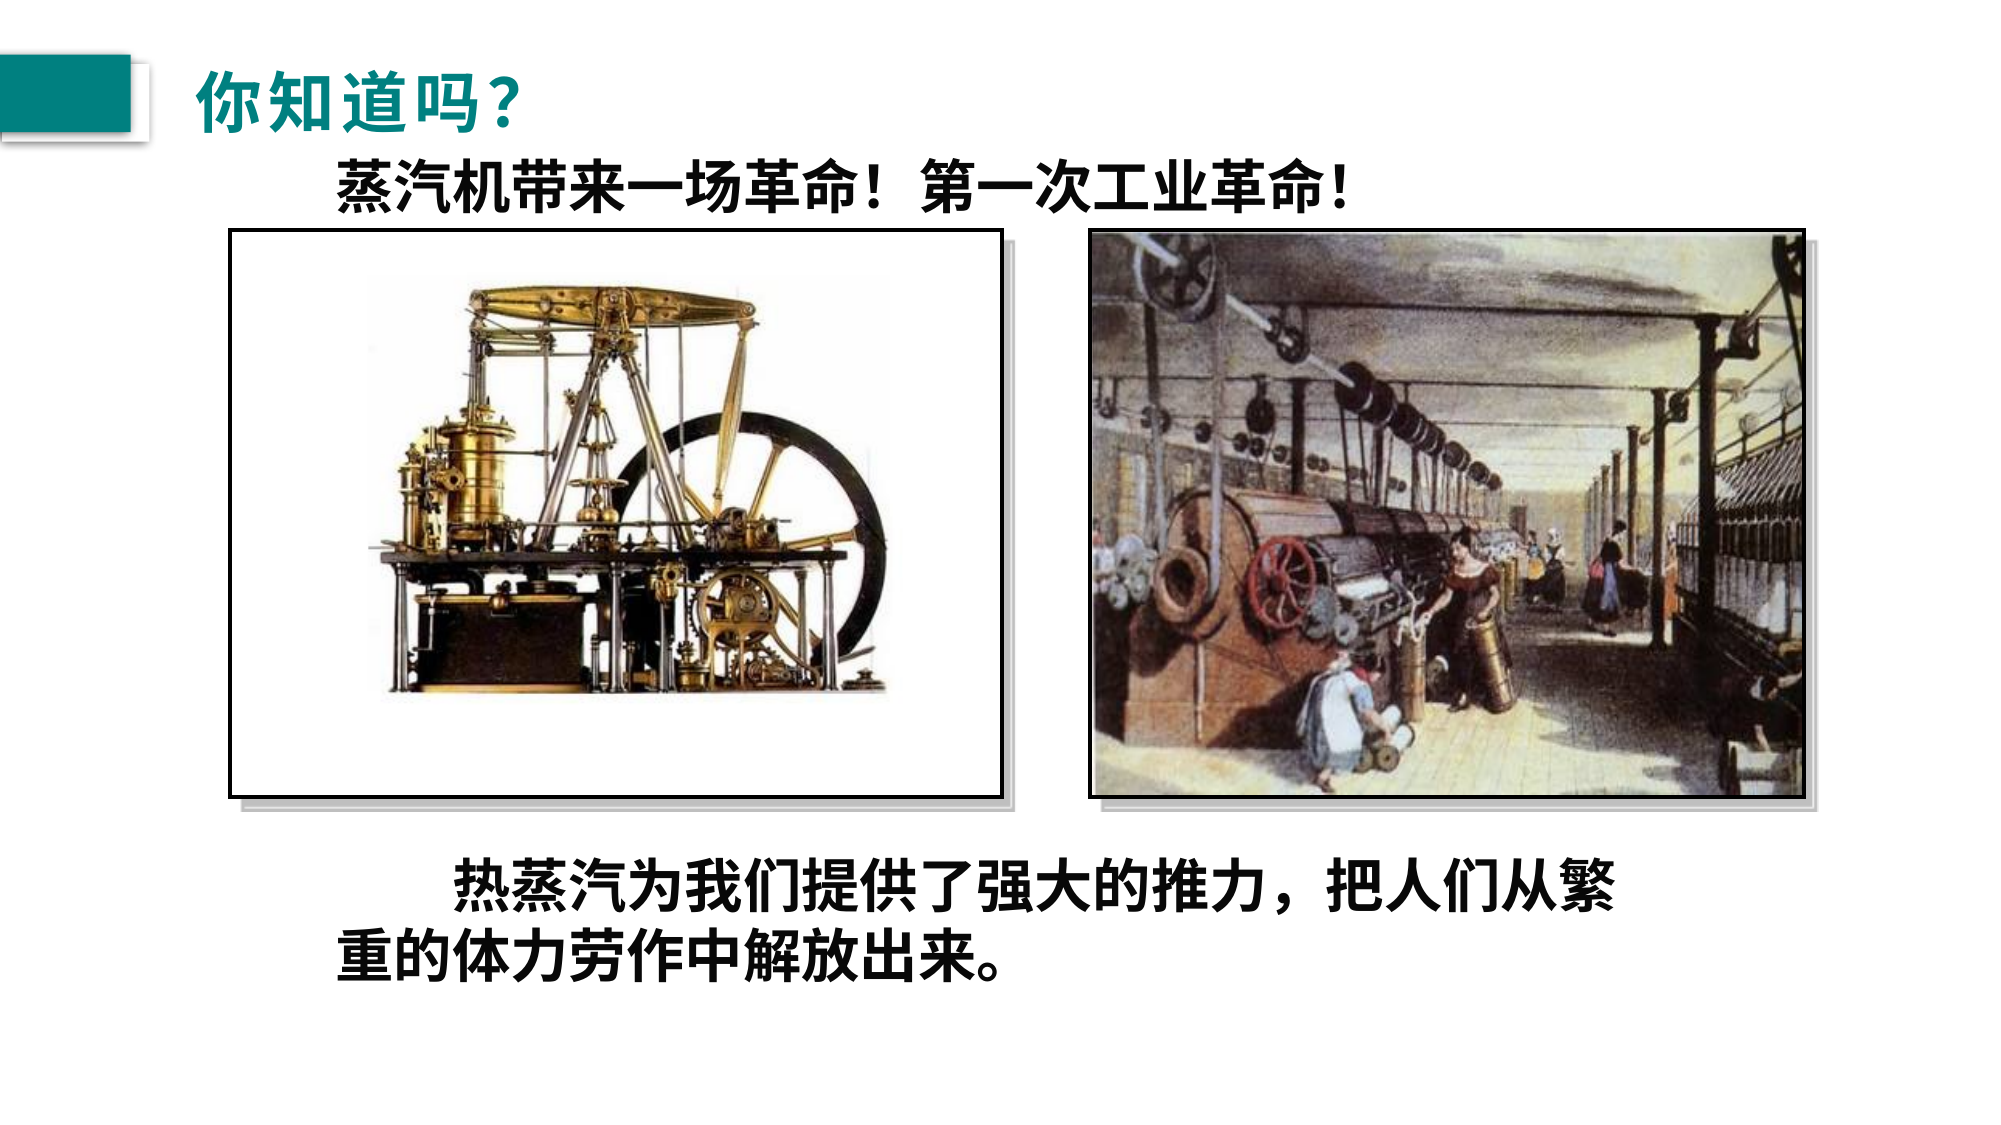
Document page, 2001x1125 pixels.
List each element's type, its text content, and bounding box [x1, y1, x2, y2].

picture [232, 231, 1000, 795]
title 你知道吗？ [180, 55, 658, 149]
picture [1091, 231, 1803, 795]
text_box 热蒸汽为我们提供了强大的推力，把人们从繁重的体力劳作中解放出来。 [320, 841, 1680, 997]
text_box 蒸汽机带来一场革命！第一次工业革命！ [320, 128, 1437, 228]
